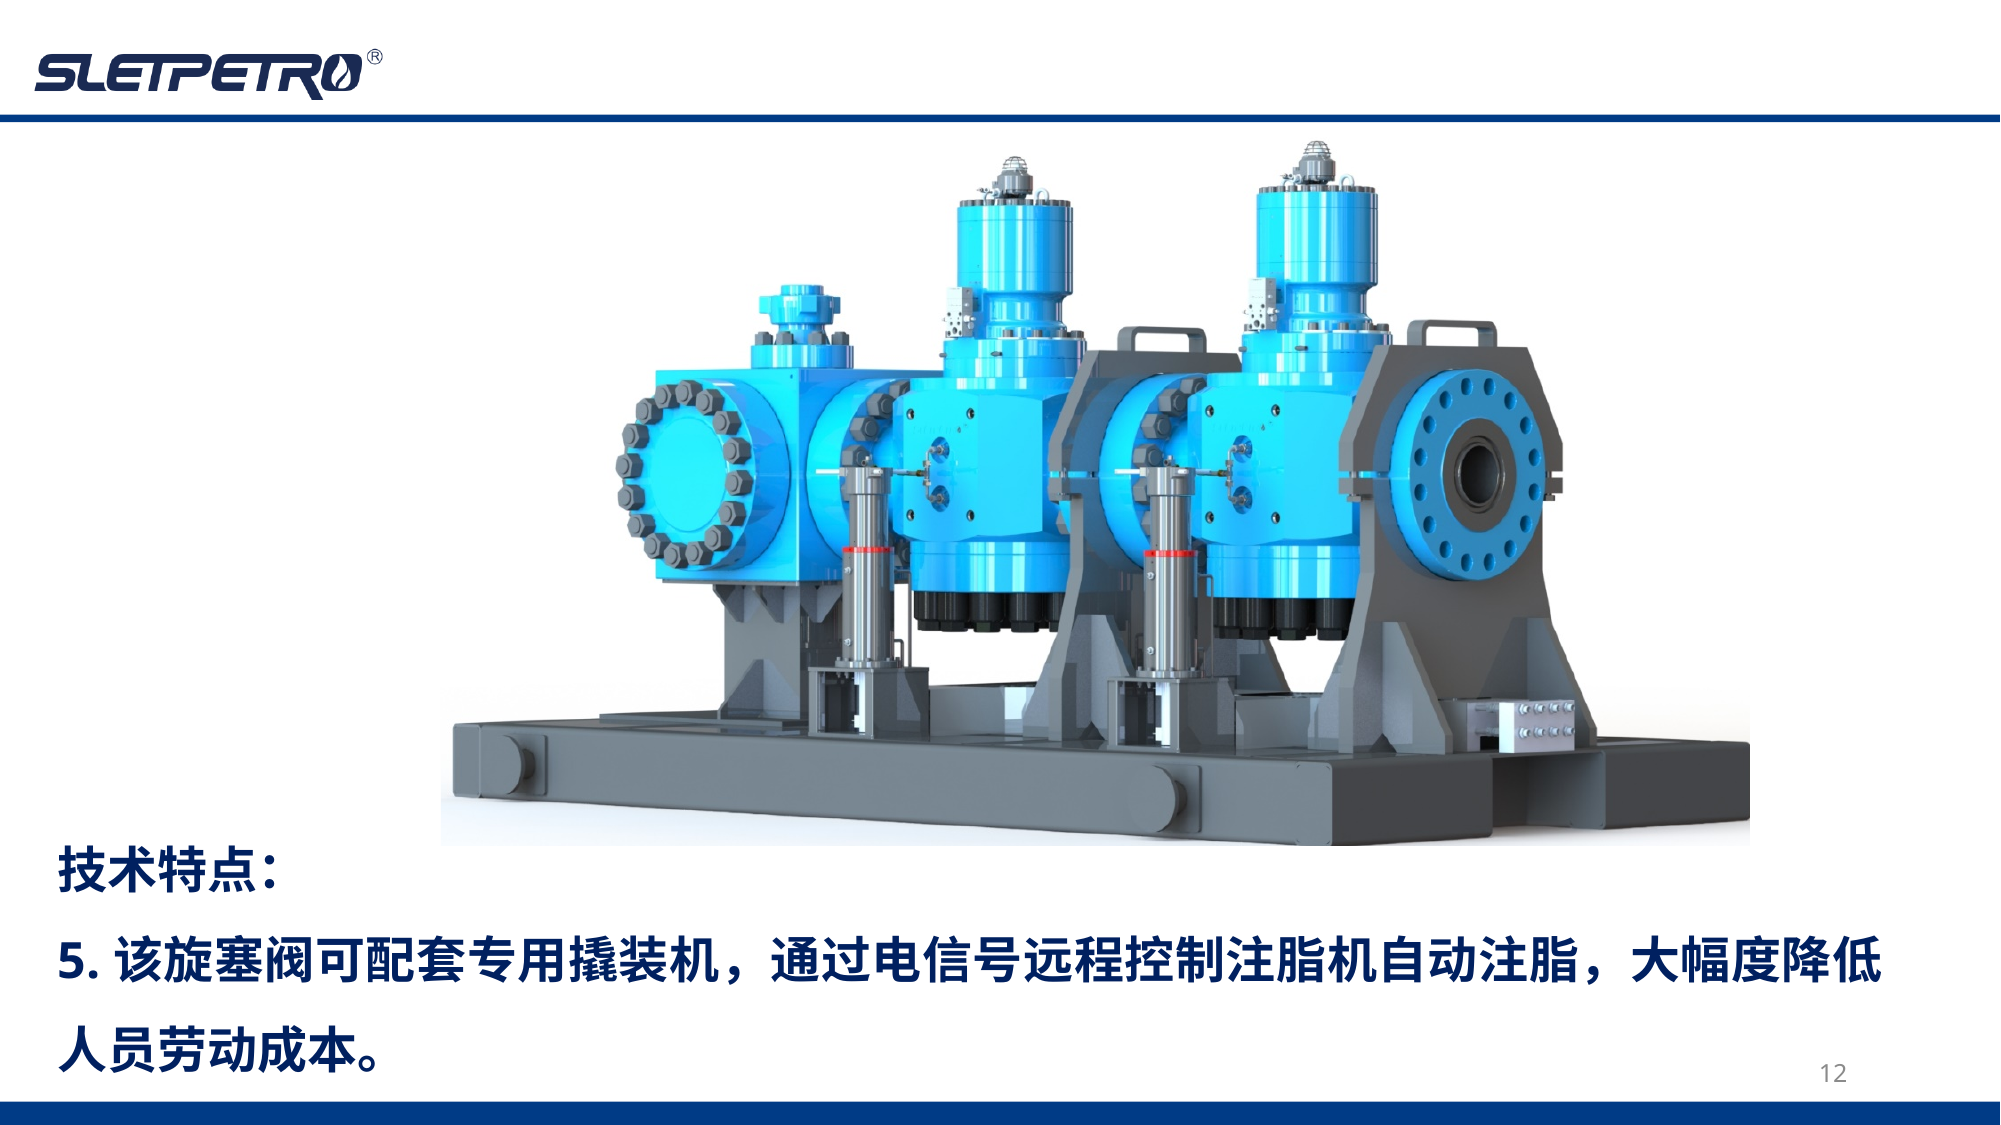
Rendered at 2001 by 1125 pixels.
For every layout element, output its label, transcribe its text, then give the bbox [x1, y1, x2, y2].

slide_number 12 [1412, 1097, 1863, 1103]
text_box 技术特点： 5.该旋塞阀可配套专用撬装机，通过电信号远程控制注脂机自动注脂，大幅度降低人员劳动成本。 [42, 801, 1898, 1097]
picture [0, 45, 398, 100]
picture [440, 137, 1750, 846]
